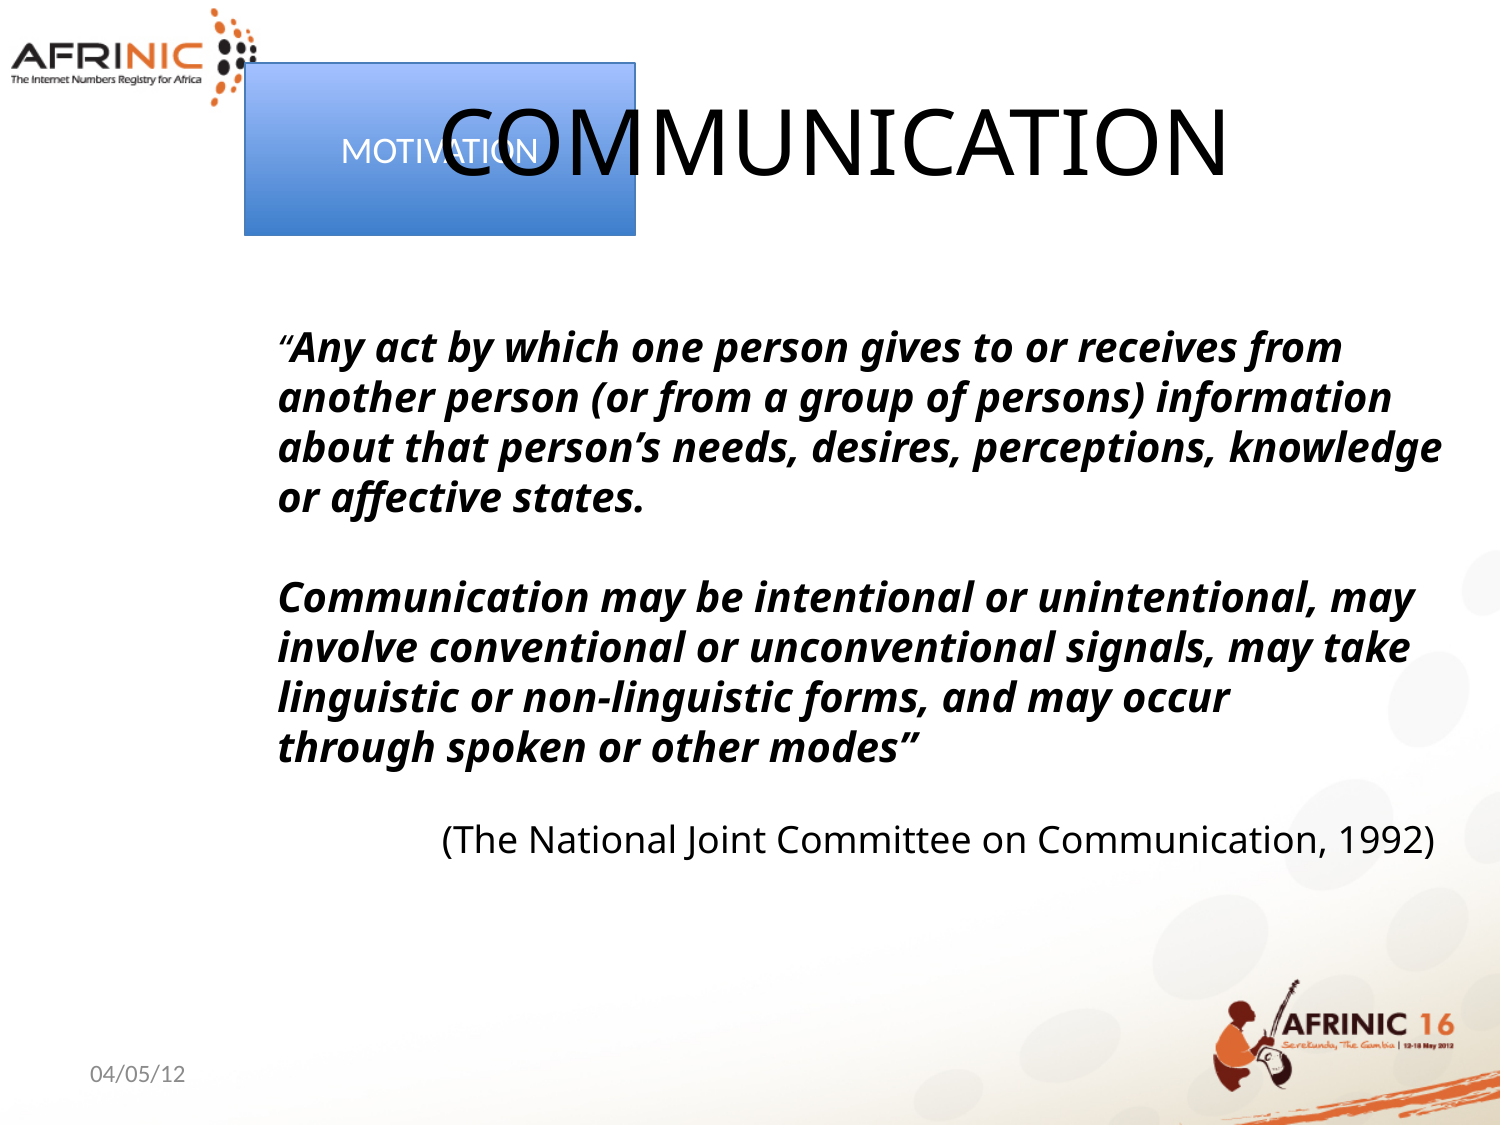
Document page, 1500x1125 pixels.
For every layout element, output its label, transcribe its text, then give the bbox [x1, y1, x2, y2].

picture [0, 0, 1500, 1125]
title COMMUNICATION [245, 45, 1425, 233]
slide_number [75, 1042, 425, 1103]
text_box “Any act by which one person gives to or receives from another person (or from a group of persons) information about that person’s needs, desires, perceptions, knowledge or affective states. Communication may be intentional or unintentional, may involve conventional or unconventional signals, may take linguistic or non-linguistic forms, and may occur through spoken or other modes” (The National Joint Committee on Communication, 1992) [262, 313, 1461, 869]
